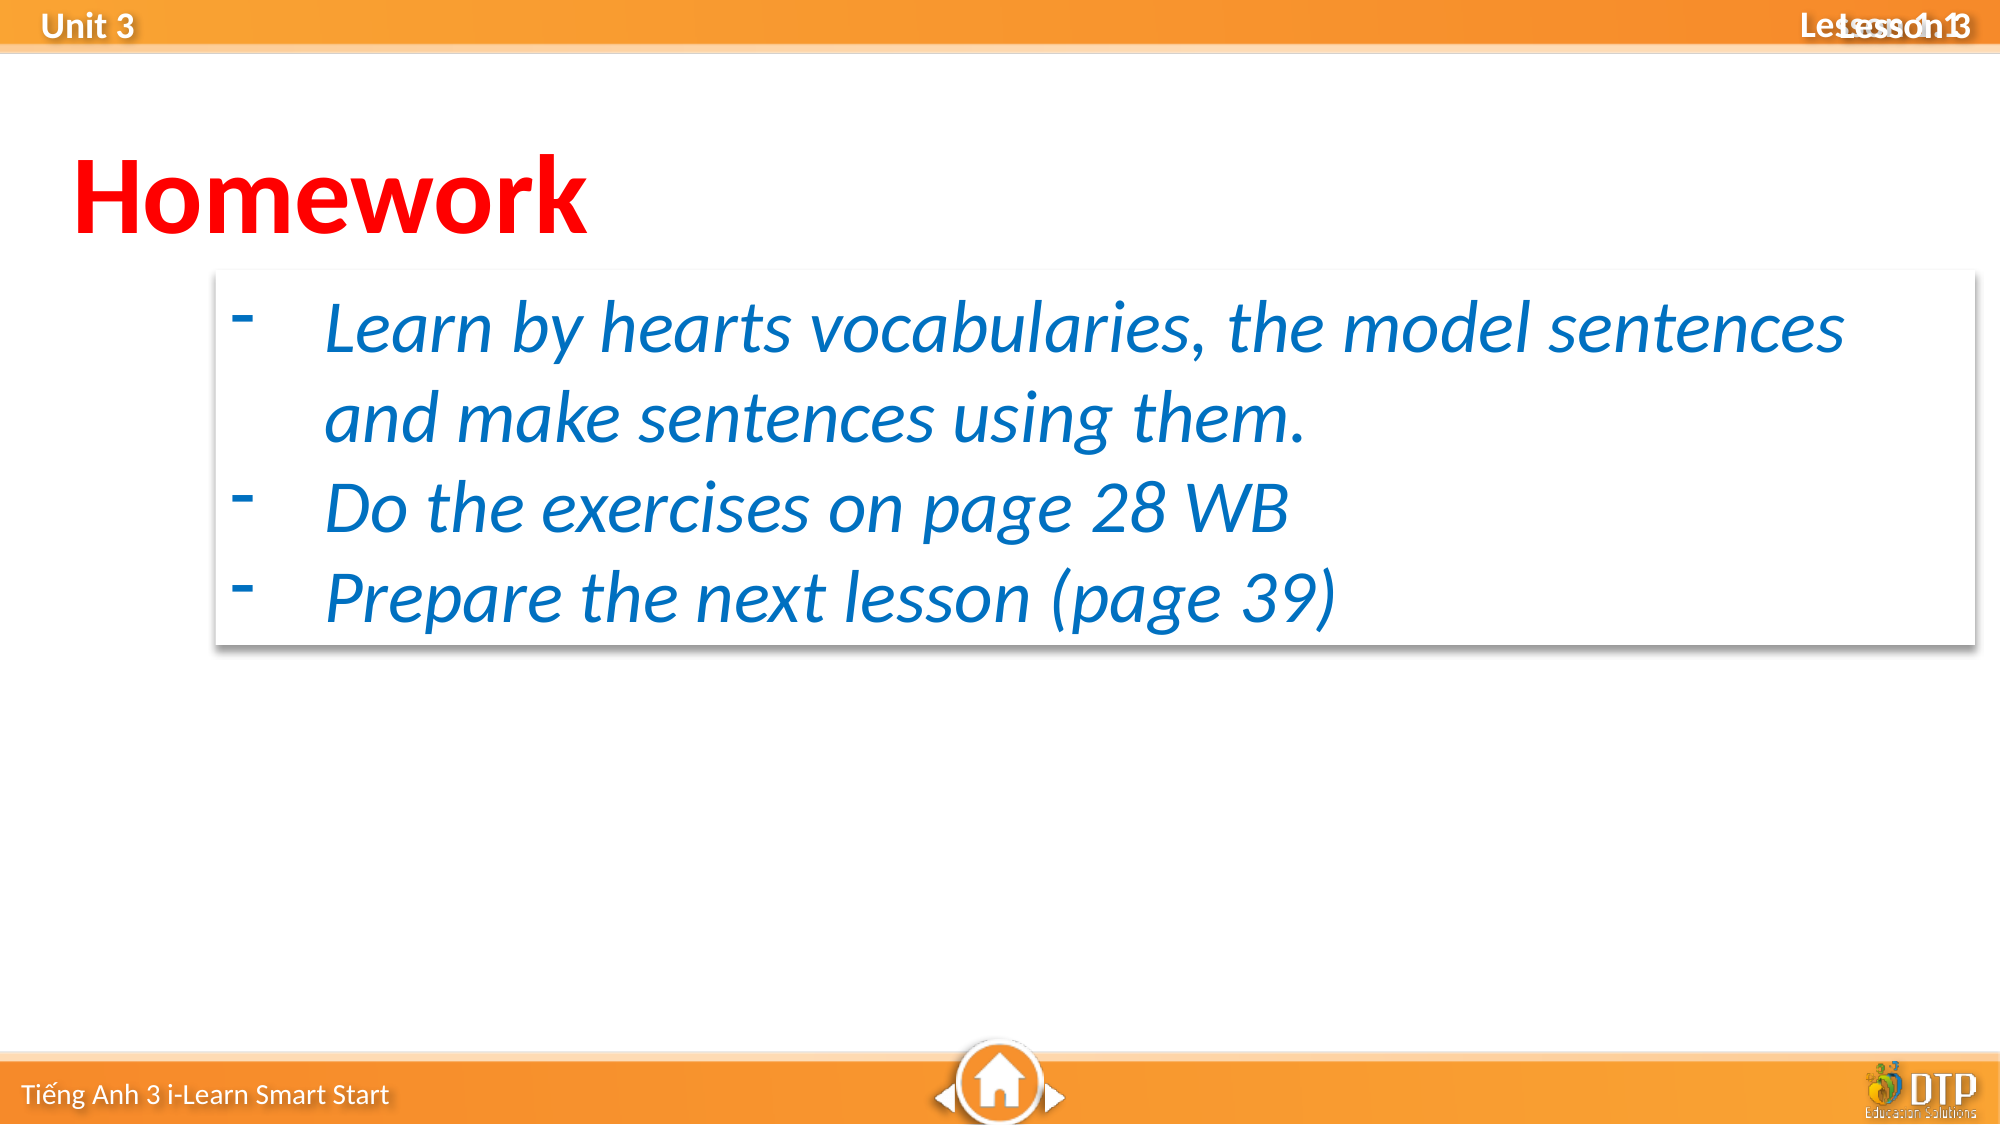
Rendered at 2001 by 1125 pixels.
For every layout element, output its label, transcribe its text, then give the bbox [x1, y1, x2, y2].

text_box Learn by hearts vocabularies, the model sentences and make sentences using them. Do the exercises on page 28 WB Prepare the next lesson (page 39) [215, 270, 1975, 645]
picture [0, 0, 2000, 1125]
text_box Lesson 3 [1824, 0, 1987, 53]
text_box Homework [57, 113, 604, 264]
